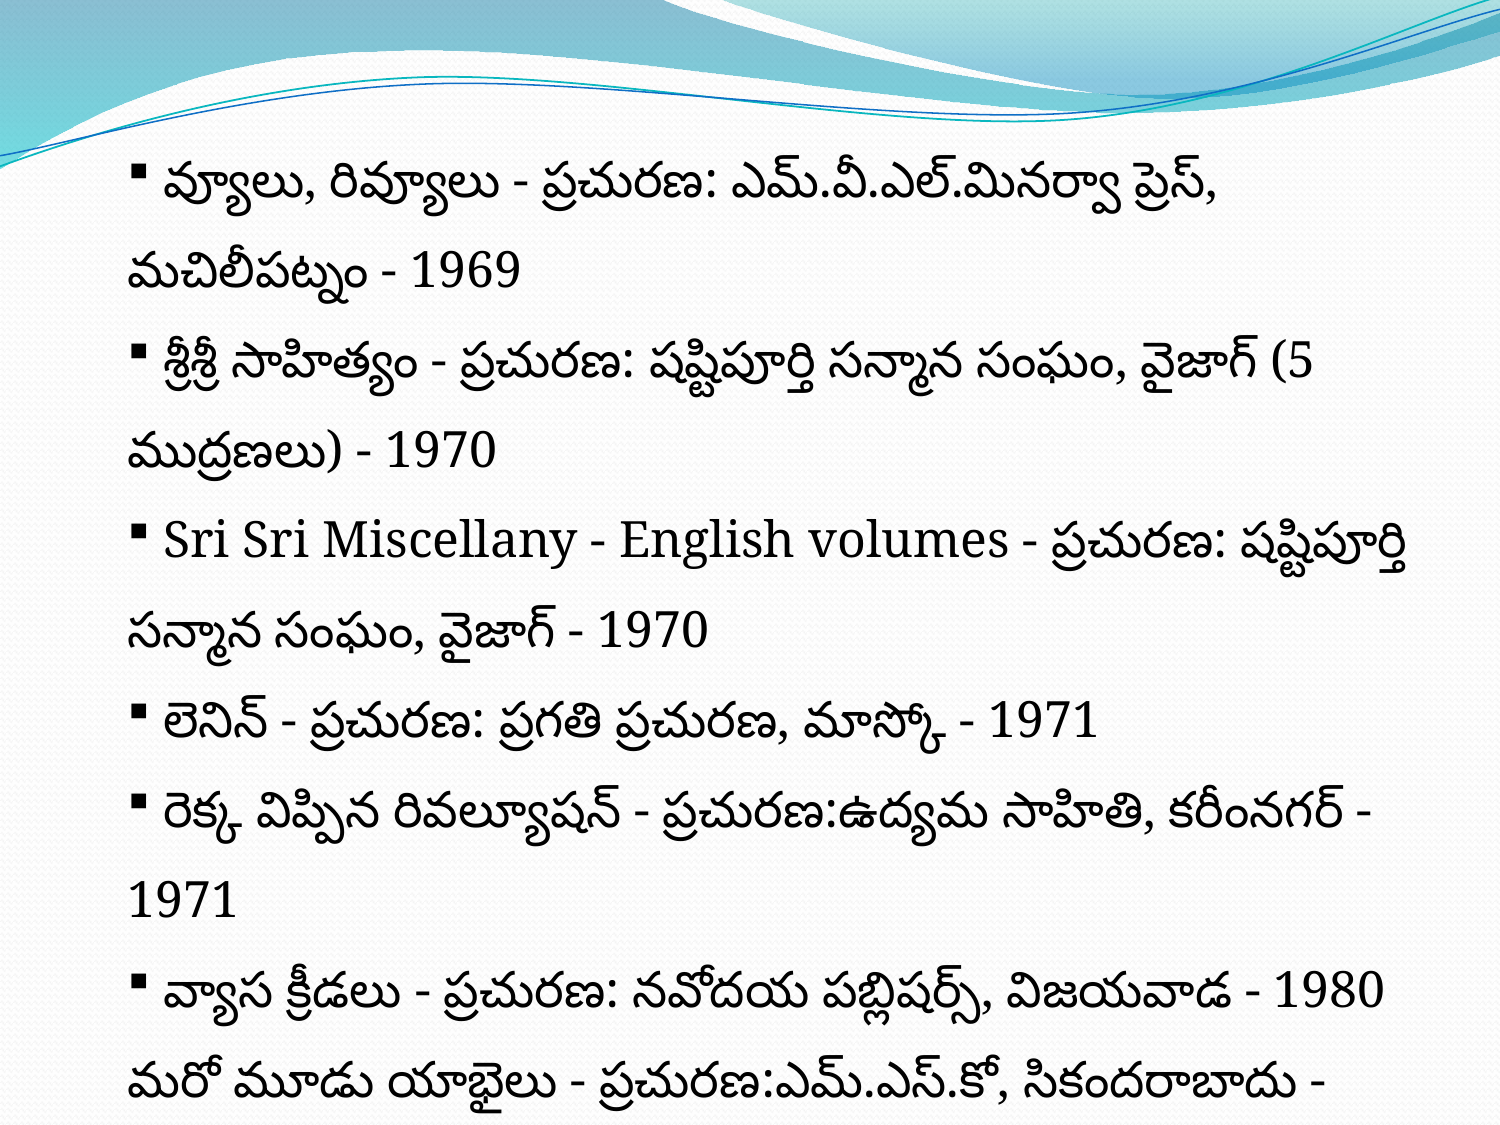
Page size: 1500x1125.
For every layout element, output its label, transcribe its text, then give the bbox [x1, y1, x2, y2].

text_box వ్యూలు, రివ్యూలు - ప్రచురణ: ఎమ్.వీ.ఎల్.మినర్వా ప్రెస్, మచిలీపట్నం - 1969 శ్రీశ్రీ సాహిత్యం - ప్రచురణ: షష్టిపూర్తి సన్మాన సంఘం, వైజాగ్ (5 ముద్రణలు) - 1970 Sri Sri Miscellany - English volumes - ప్రచురణ: షష్టిపూర్తి సన్మాన సంఘం, వైజాగ్ - 1970 లెనిన్ - ప్రచురణ: ప్రగతి ప్రచురణ, మాస్కో - 1971 రెక్క విప్పిన రివల్యూషన్ - ప్రచురణ:ఉద్యమ సాహితి, కరీంనగర్ - 1971 వ్యాస క్రీడలు - ప్రచురణ: నవోదయ పబ్లిషర్స్, విజయవాడ - 1980 మరో మూడు యాభైలు - ప్రచురణ:ఎమ్.ఎస్.కో, సికందరాబాదు - 1974 [112, 110, 1450, 1125]
